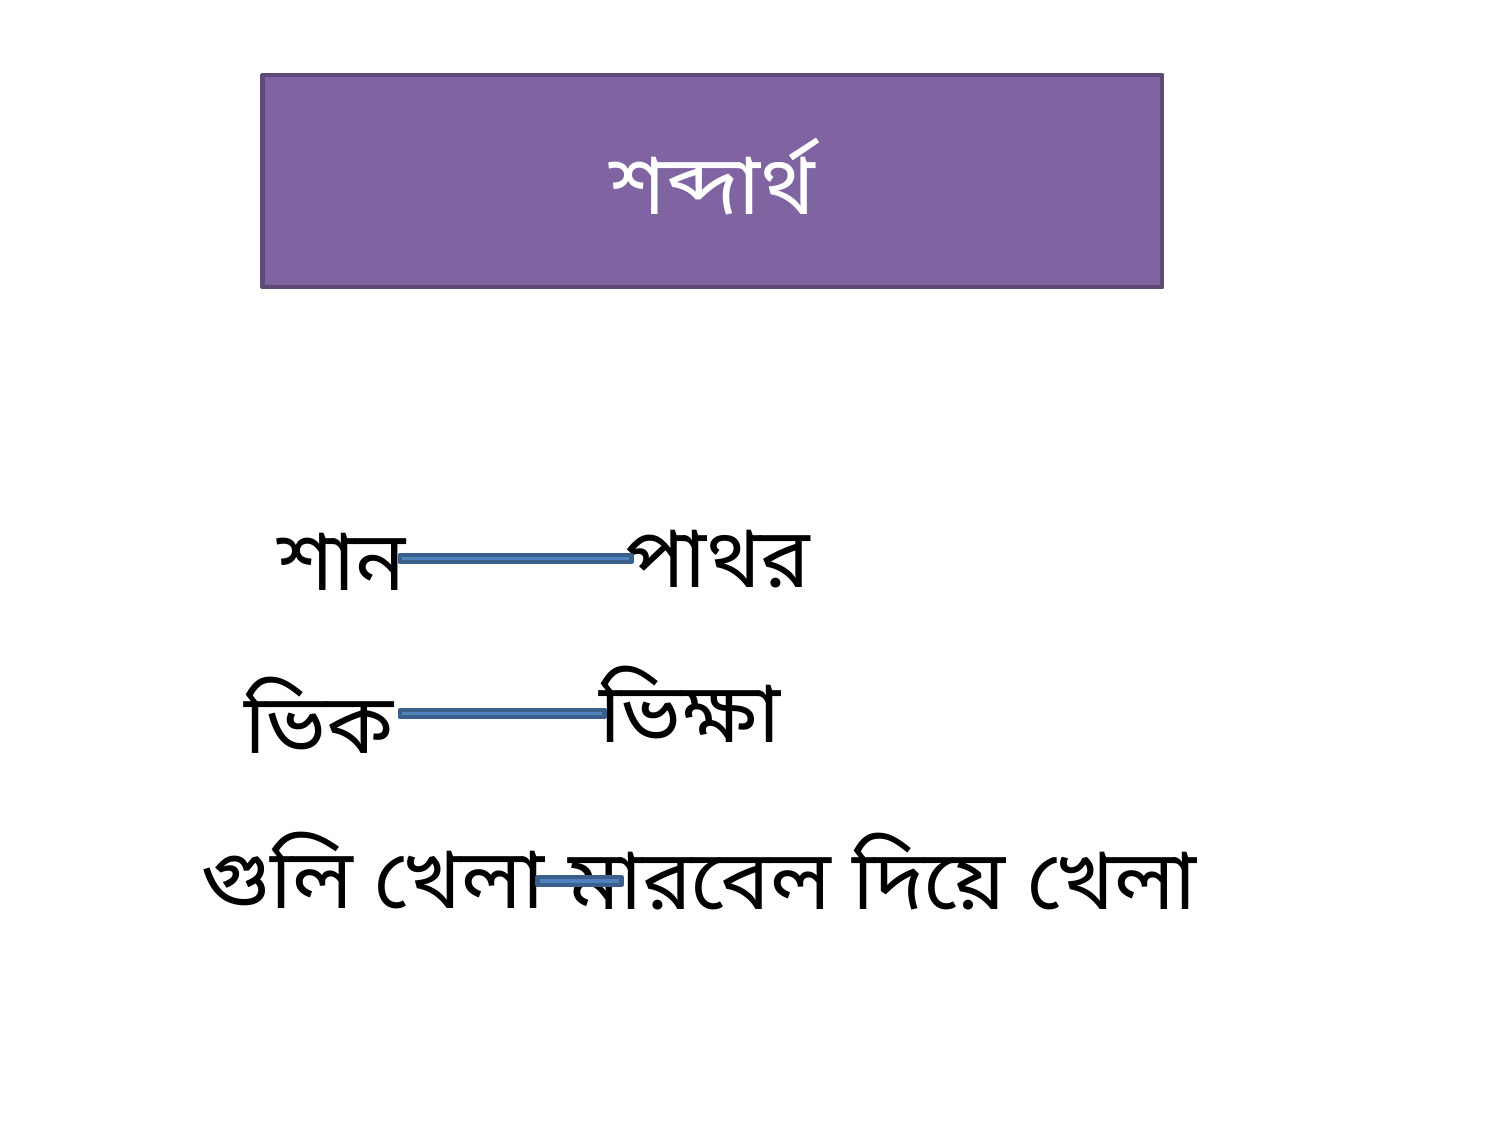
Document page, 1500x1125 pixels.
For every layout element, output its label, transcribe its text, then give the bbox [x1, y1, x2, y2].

text_box শান [262, 500, 513, 615]
text_box পাথর [610, 496, 826, 612]
text_box [398, 553, 634, 564]
text_box ভিক [229, 662, 409, 778]
text_box গুলি খেলা [186, 817, 560, 933]
text_box মারবেল দিয়ে খেলা [553, 819, 1213, 935]
text_box ভিক্ষা [584, 651, 796, 767]
text_box শব্দার্থ [260, 73, 1164, 289]
text_box [398, 708, 607, 719]
text_box [535, 875, 624, 887]
